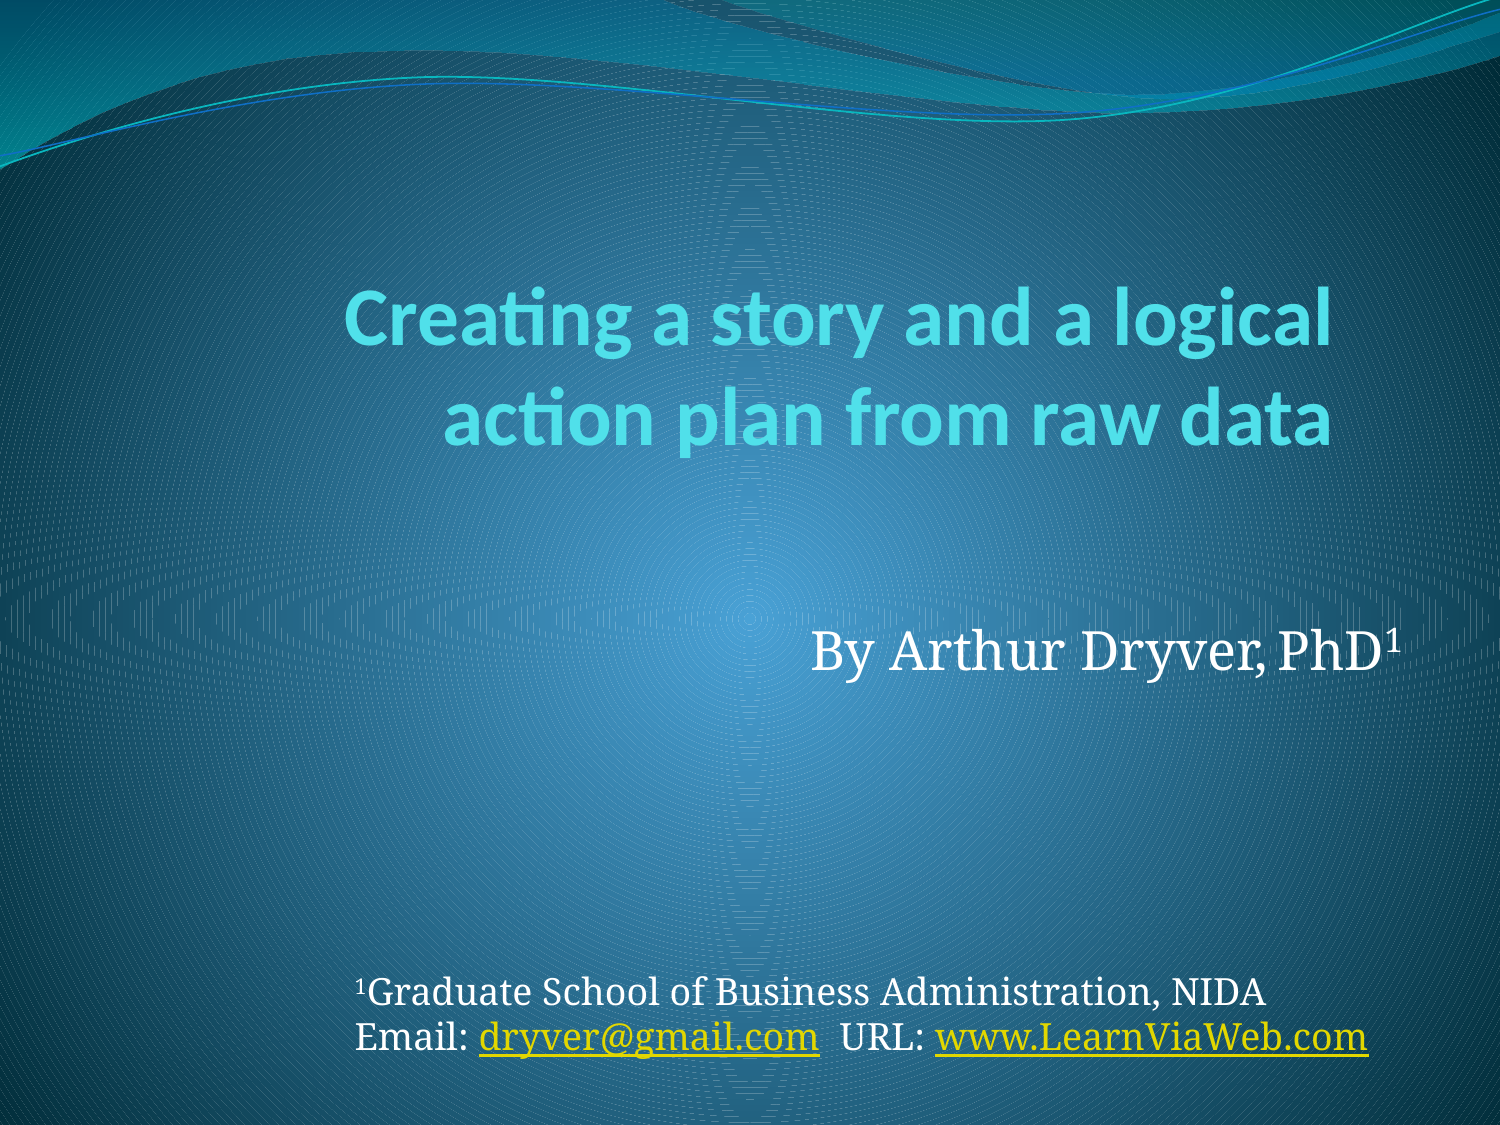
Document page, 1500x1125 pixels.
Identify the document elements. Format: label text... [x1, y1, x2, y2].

text_box 1Graduate School of Business Administration, NIDA Email: dryver@gmail.com URL: www.LearnViaWeb.com [339, 960, 1477, 1072]
title Creating a story and a logical action plan from raw data [137, 164, 1338, 463]
subtitle By Arthur Dryver, PhD1 [118, 604, 1407, 903]
